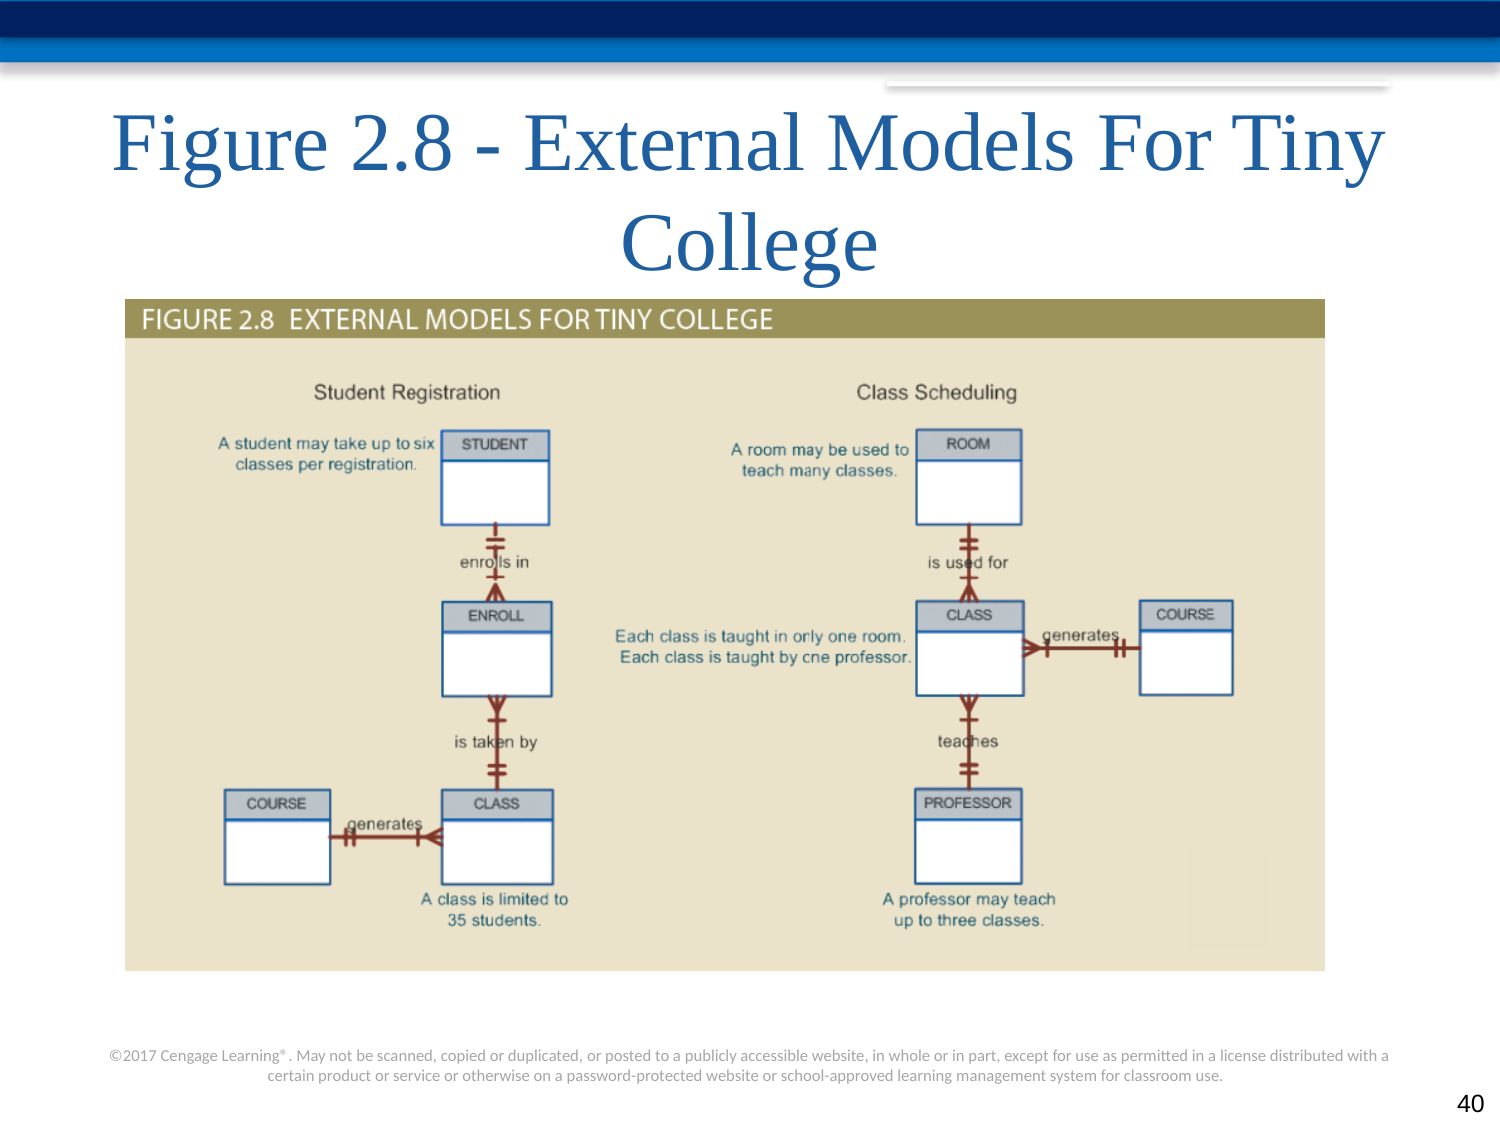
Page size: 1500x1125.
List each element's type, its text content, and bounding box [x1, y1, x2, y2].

picture [124, 299, 1326, 975]
slide_number 40 [1425, 1074, 1500, 1125]
title Figure 2.8 - External Models For Tiny College [75, 99, 1425, 275]
